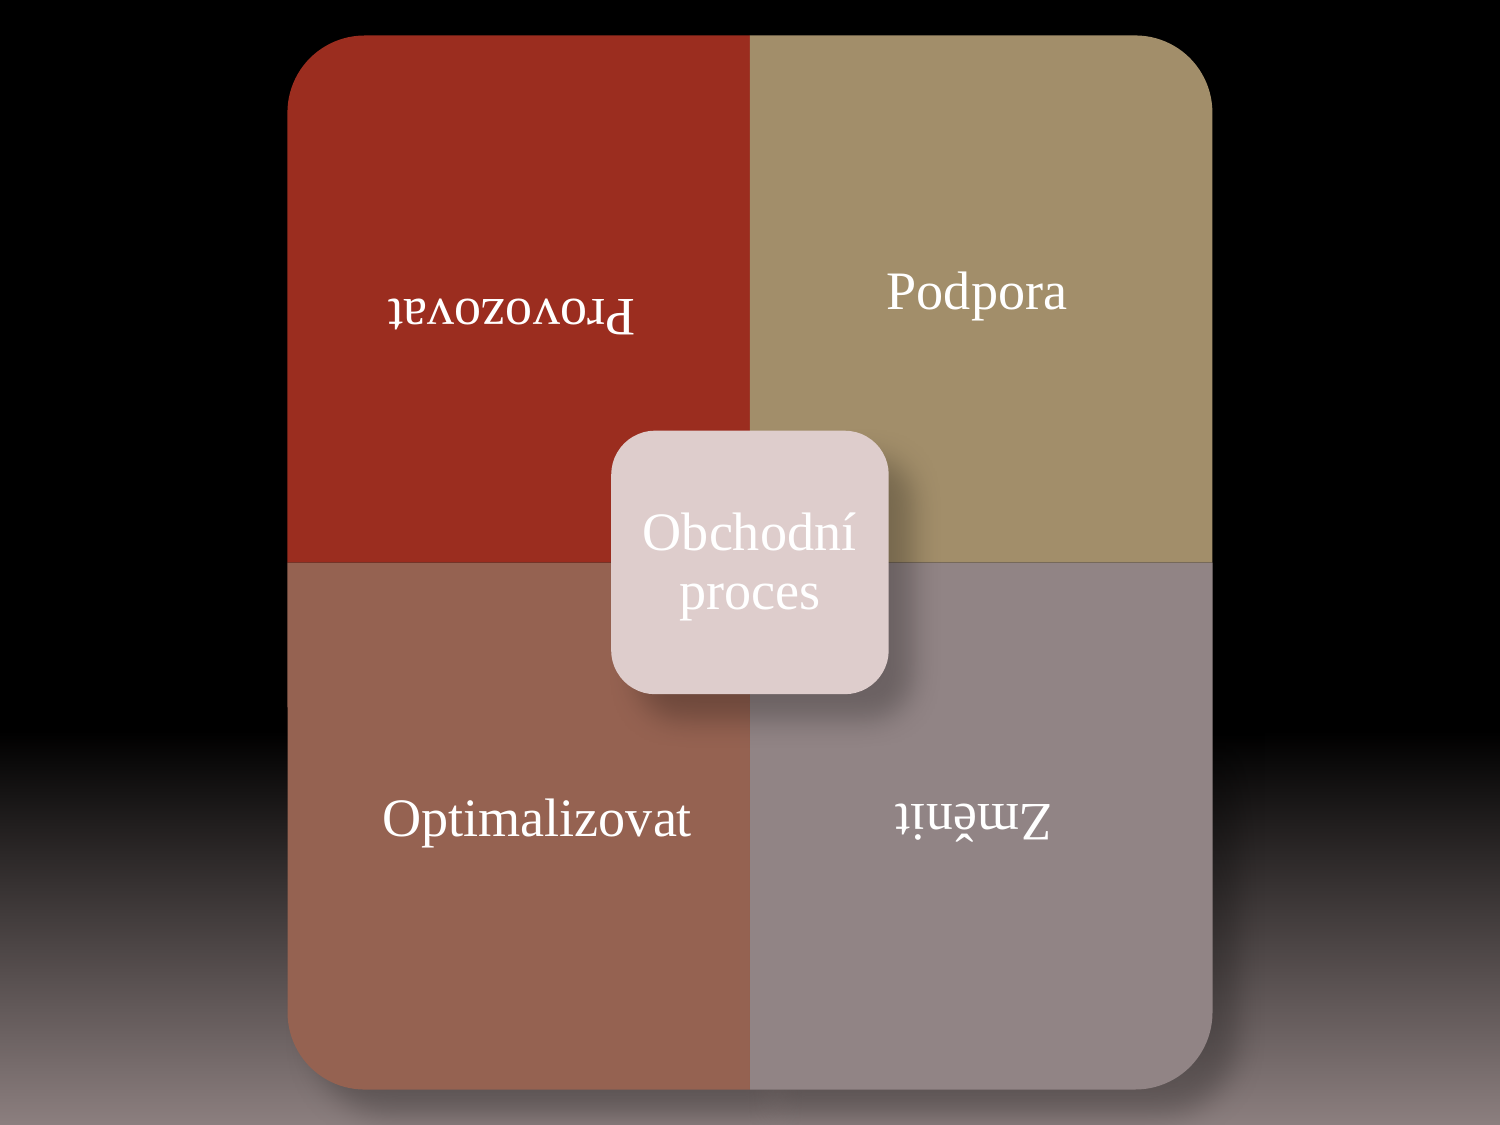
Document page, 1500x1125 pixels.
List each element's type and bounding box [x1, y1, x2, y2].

text_box [287, 35, 1213, 1090]
